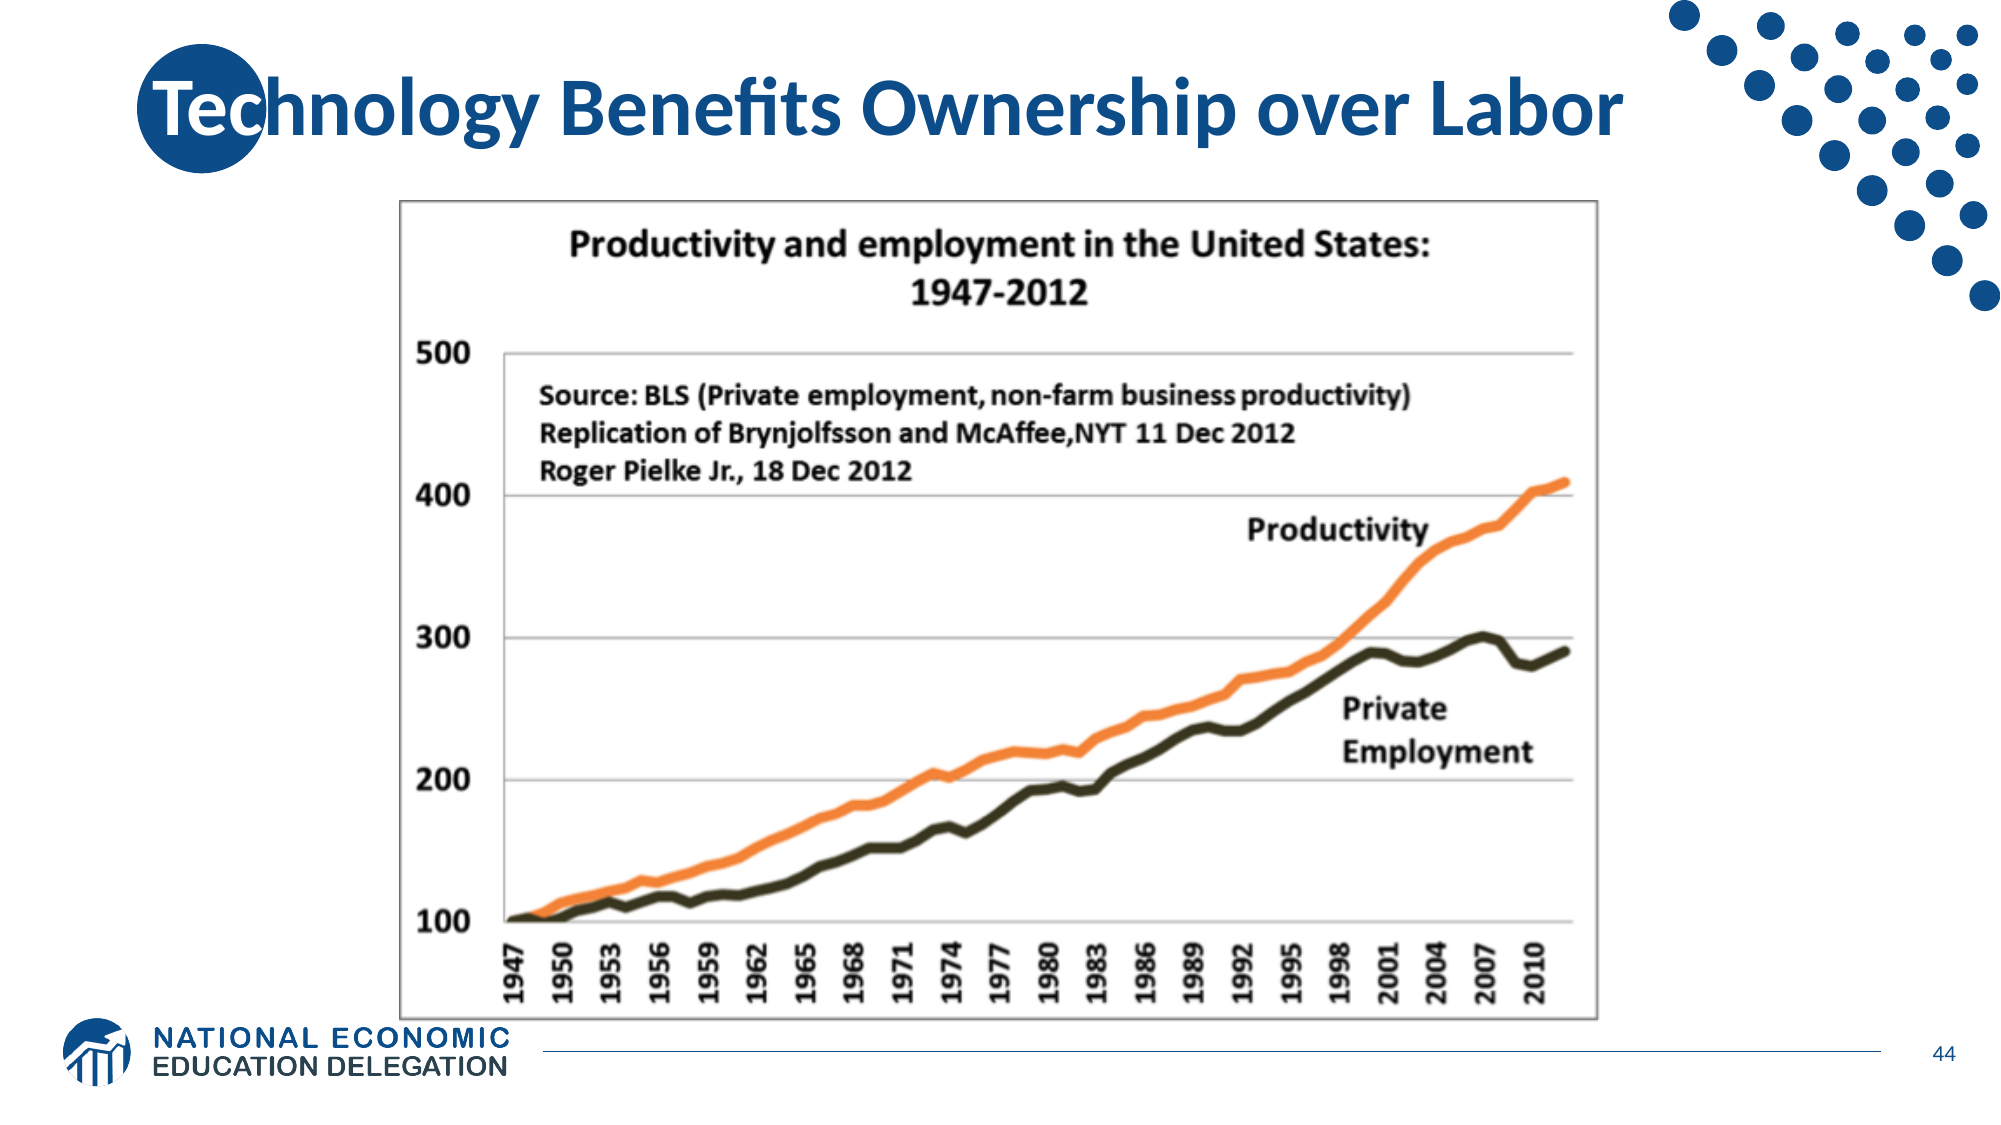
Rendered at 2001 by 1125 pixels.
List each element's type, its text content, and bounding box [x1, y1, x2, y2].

picture [55, 1013, 520, 1091]
title Technology Benefits Ownership over Labor [137, 0, 1863, 218]
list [399, 200, 1600, 1022]
slide_number 44 [1521, 1022, 1972, 1082]
